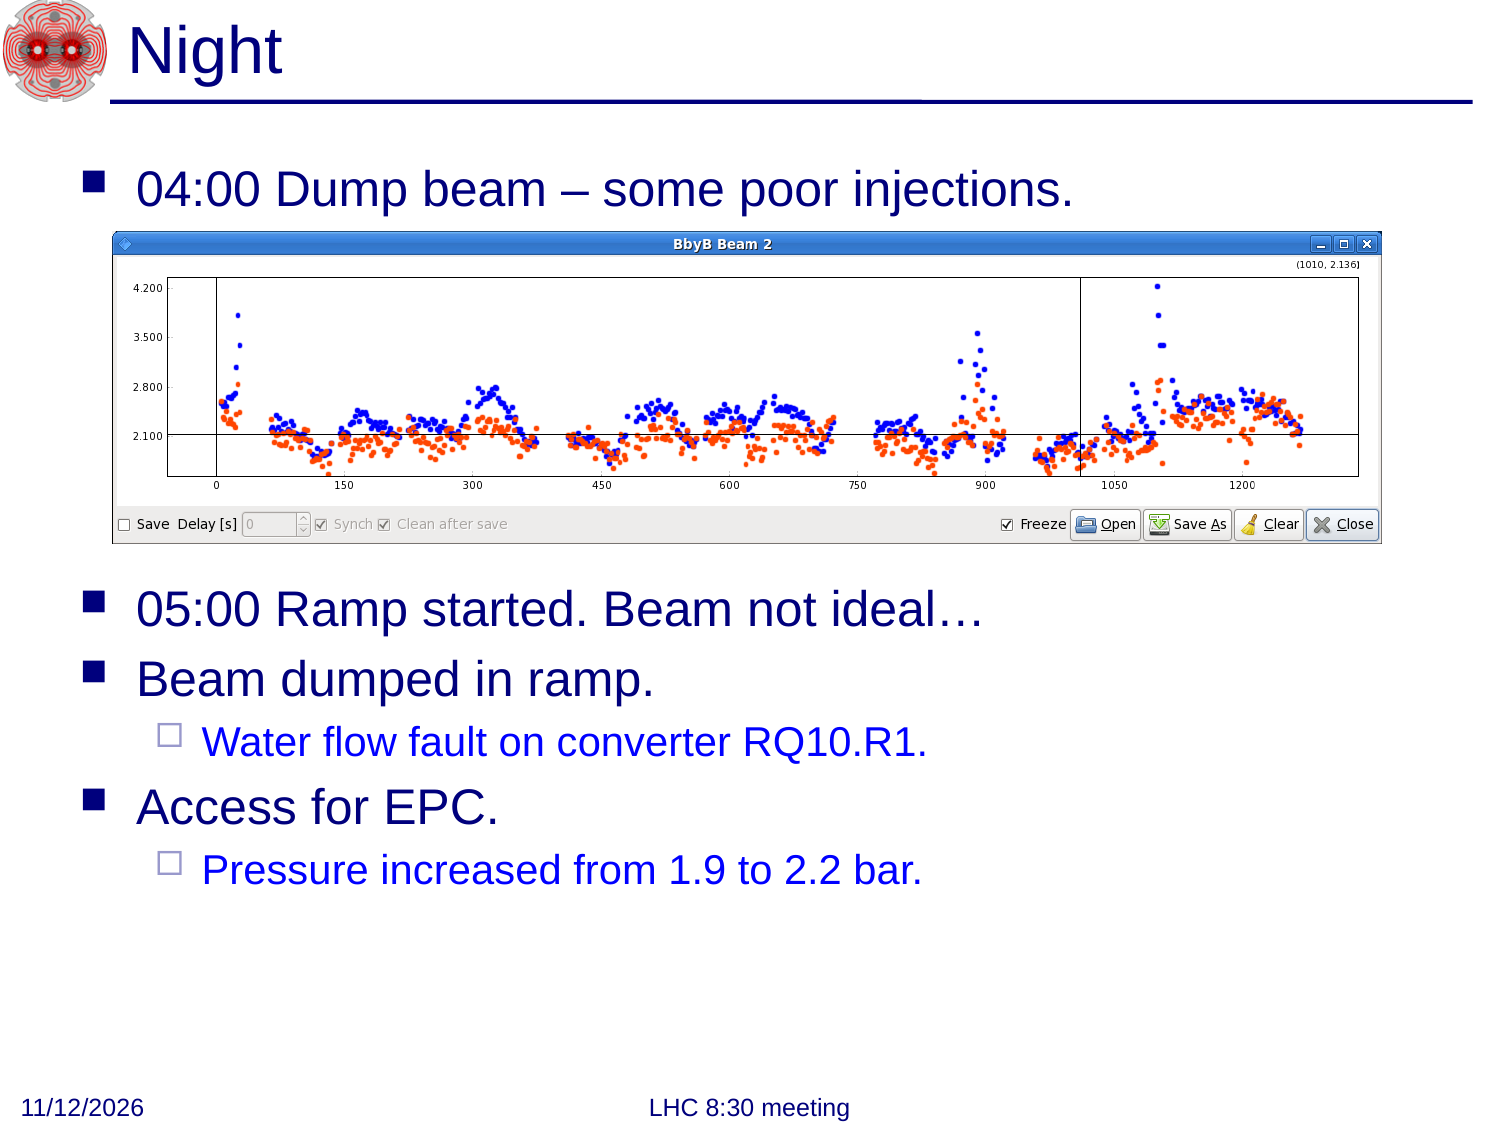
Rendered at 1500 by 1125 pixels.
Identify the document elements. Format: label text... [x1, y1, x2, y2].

picture [0, 0, 108, 103]
footer LHC 8:30 meeting [512, 1087, 988, 1125]
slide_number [5, 1085, 356, 1125]
title Night [111, 3, 1463, 91]
picture [111, 231, 1383, 544]
list 04:00 Dump beam – some poor injections. 05:00 Ramp started. Beam not ideal… Beam dumped in ramp. Water flow fault on converter RQ10.R1. Access for EPC. Pressure increased from 1.9 to 2.2 bar. [64, 148, 1416, 575]
